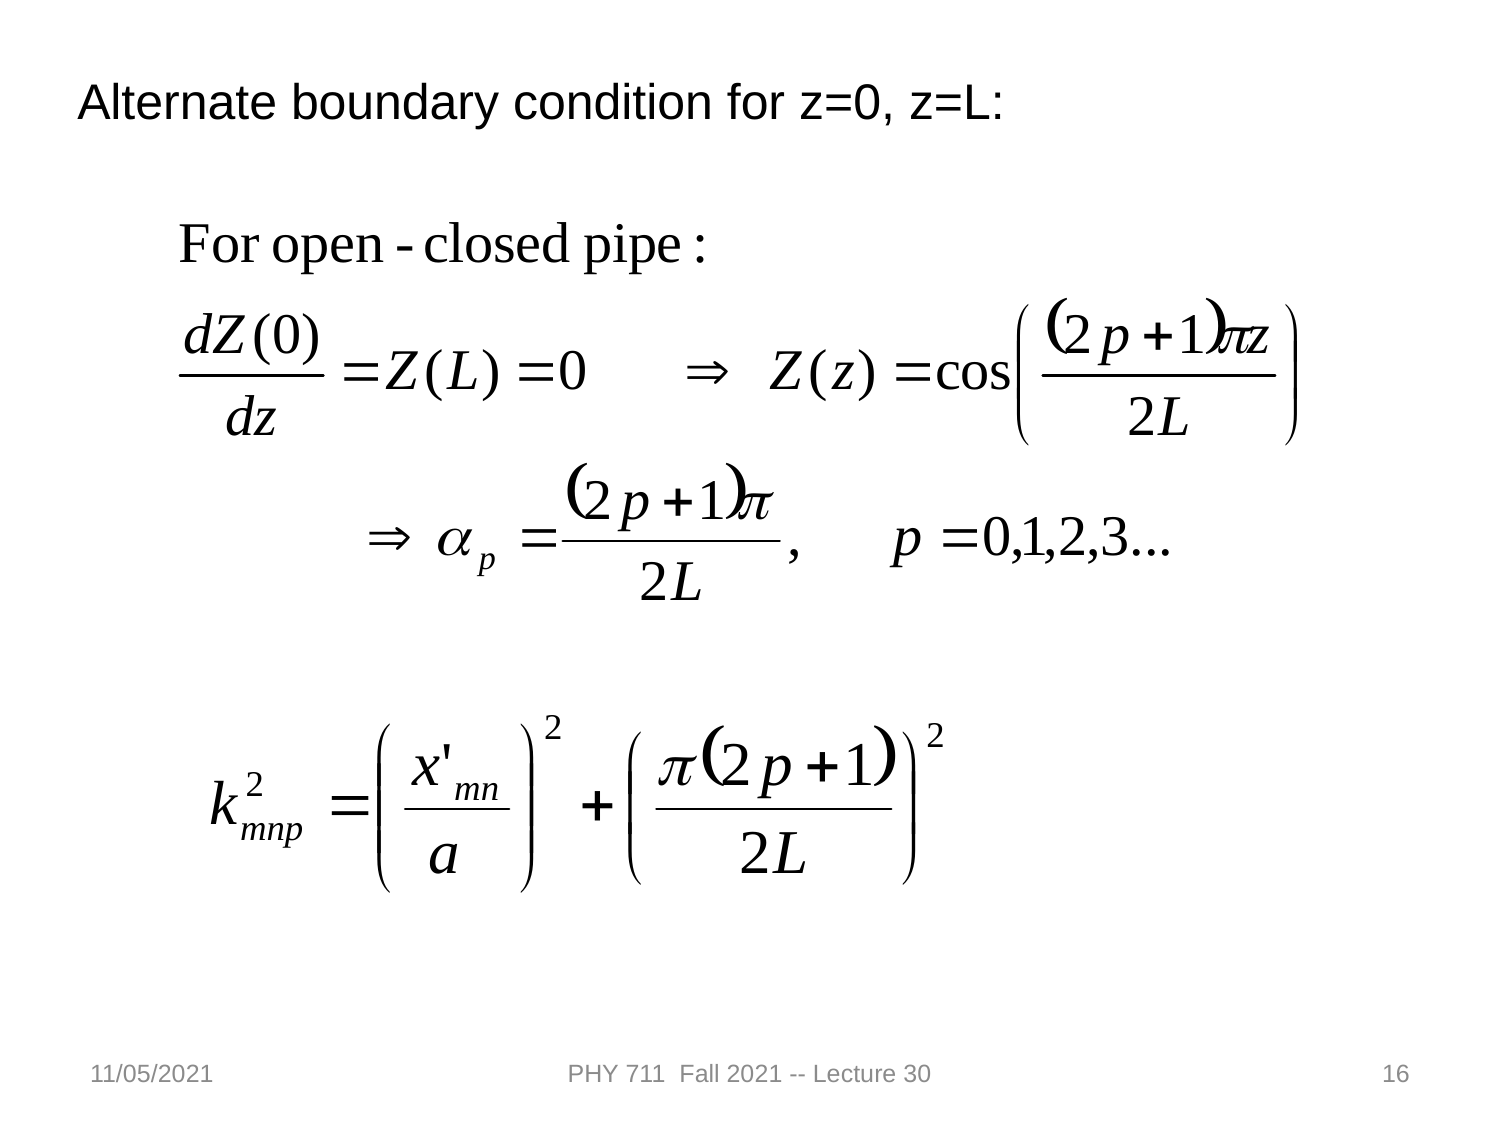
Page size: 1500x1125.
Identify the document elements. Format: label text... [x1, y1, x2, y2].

slide_number 16 [1074, 1042, 1425, 1103]
footer PHY 711 Fall 2021 -- Lecture 30 [512, 1042, 988, 1103]
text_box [169, 212, 1313, 611]
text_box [199, 699, 958, 908]
text_box Alternate boundary condition for z=0, z=L: [62, 62, 1313, 138]
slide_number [75, 1042, 425, 1103]
